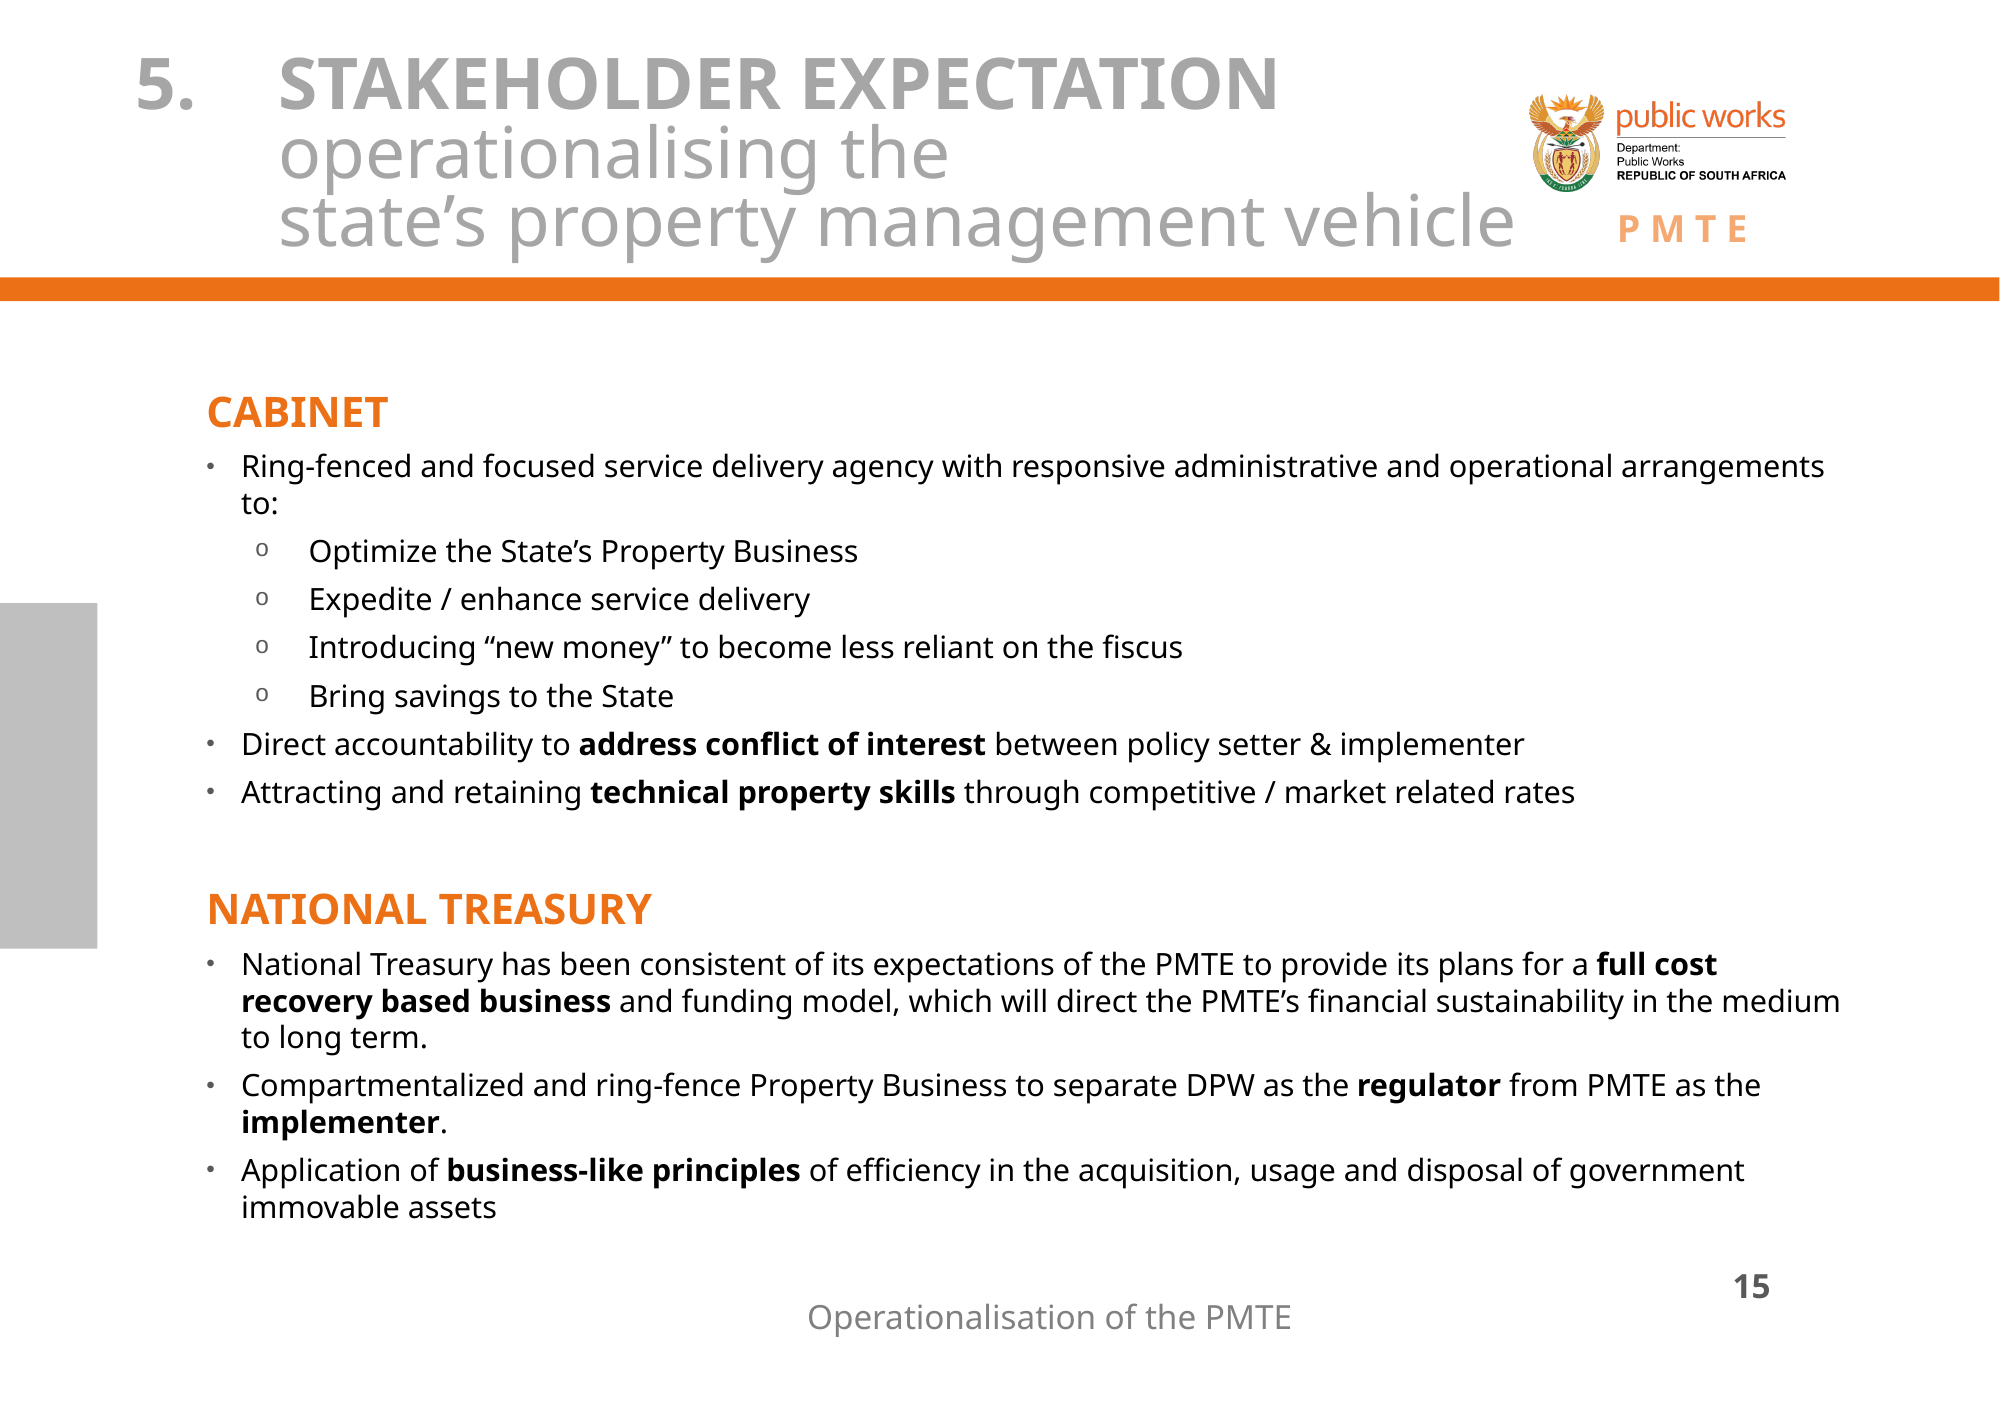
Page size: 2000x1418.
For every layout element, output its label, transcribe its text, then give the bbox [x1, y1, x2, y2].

title 5. STAKEHOLDER EXPECTATION operationalising the state’s property management vehicle [120, 47, 1969, 268]
list CABINET Ring-fenced and focused service delivery agency with responsive administrative and operational arrangements to: Optimize the State’s Property Business Expedite / enhance service delivery Introducing “new money” to become less reliant on the fiscus Bring savings to the State Direct accountability to address conflict of interest between policy setter & implementer Attracting and retaining technical property skills through competitive / market related rates NATIONAL TREASURY National Treasury has been consistent of its expectations of the PMTE to provide its plans for a full cost recovery based business and funding model, which will direct the PMTE’s financial sustainability in the medium to long term. Compartmentalized and ring-fence Property Business to separate DPW as the regulator from PMTE as the implementer. Application of business-like principles of efficiency in the acquisition, usage and disposal of government immovable assets [184, 377, 1862, 1236]
footer Operationalisation of the PMTE [574, 1287, 1526, 1345]
